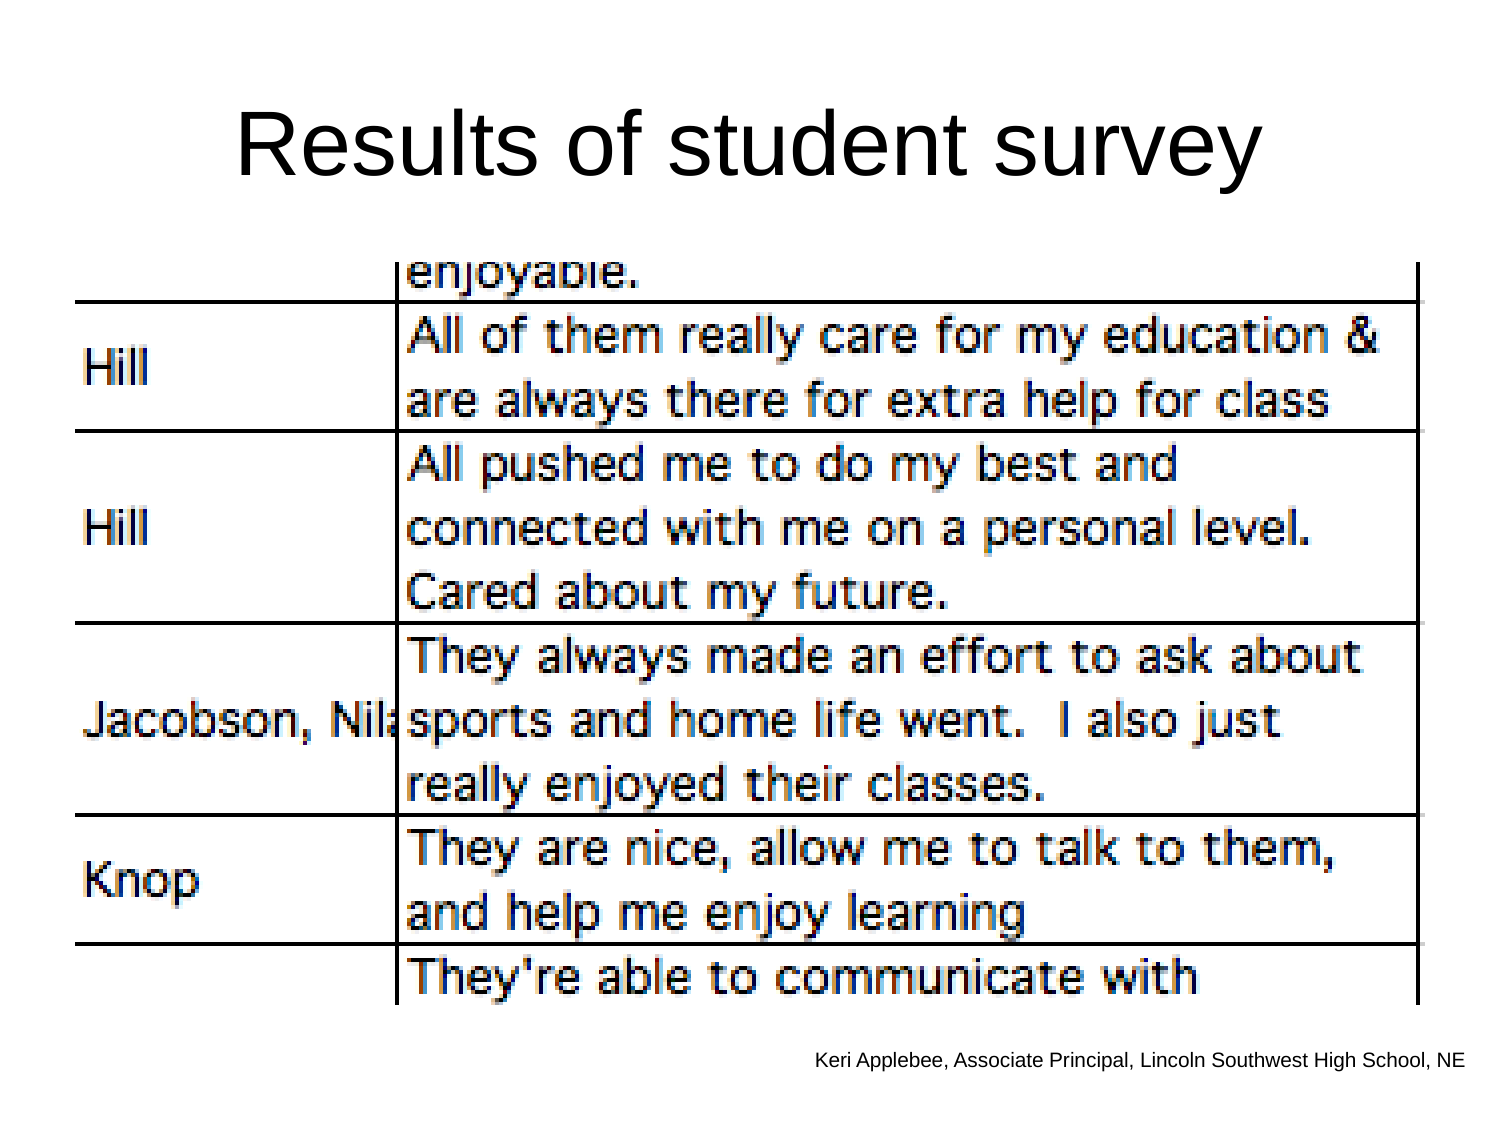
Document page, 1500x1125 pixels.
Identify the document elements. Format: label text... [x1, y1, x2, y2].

text_box Keri Applebee, Associate Principal, Lincoln Southwest High School, NE [800, 1039, 1500, 1124]
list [74, 262, 1426, 1006]
title Results of student survey [75, 45, 1425, 233]
